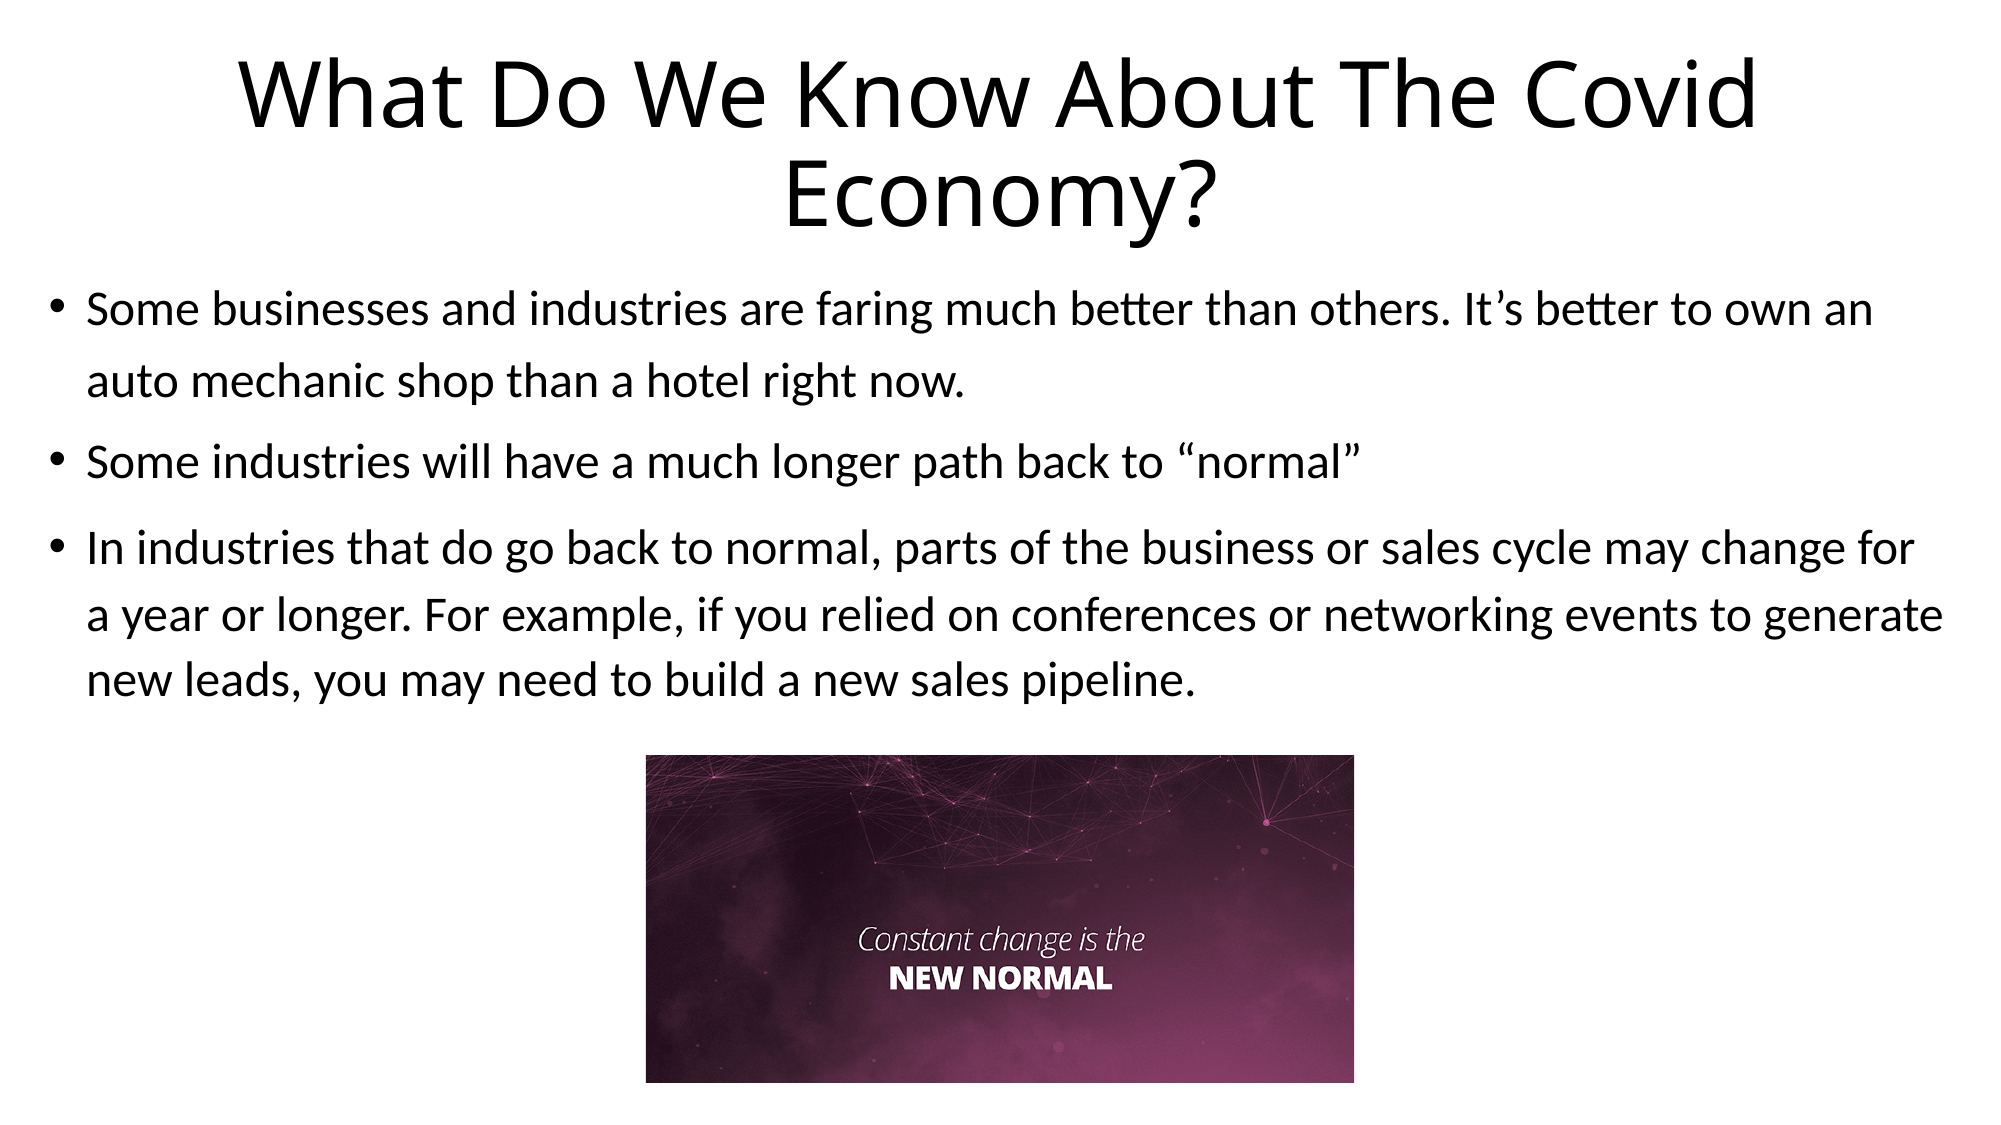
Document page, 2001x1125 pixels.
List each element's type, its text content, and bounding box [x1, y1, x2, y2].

list Some businesses and industries are faring much better than others. It’s better to own an auto mechanic shop than a hotel right now. Some industries will have a much longer path back to “normal” In industries that do go back to normal, parts of the business or sales cycle may change for a year or longer. For example, if you relied on conferences or networking events to generate new leads, you may need to build a new sales pipeline. [33, 255, 1967, 738]
picture [645, 755, 1355, 1083]
title What Do We Know About The Covid Economy? [89, 38, 1911, 255]
